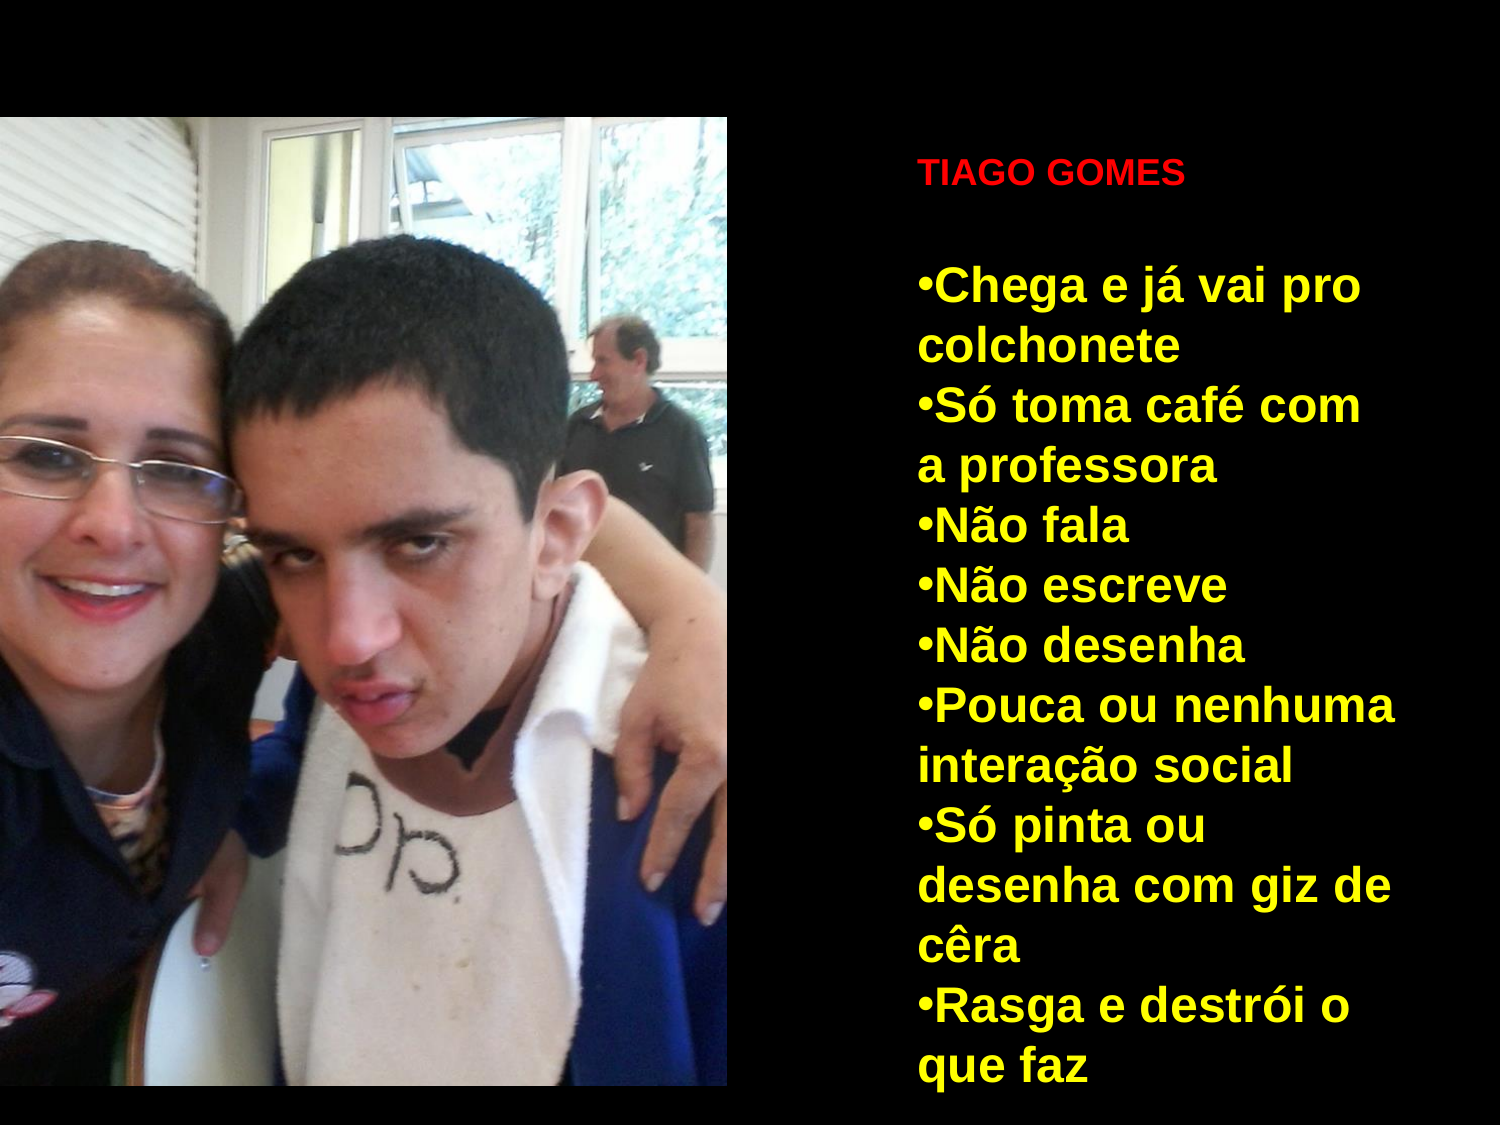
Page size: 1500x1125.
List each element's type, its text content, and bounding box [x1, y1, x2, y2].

picture [0, 116, 727, 1087]
text_box TIAGO GOMES Chega e já vai pro colchonete Só toma café com a professora Não fala Não escreve Não desenha Pouca ou nenhuma interação social Só pinta ou desenha com giz de cêra Rasga e destrói o que faz [902, 140, 1418, 1101]
